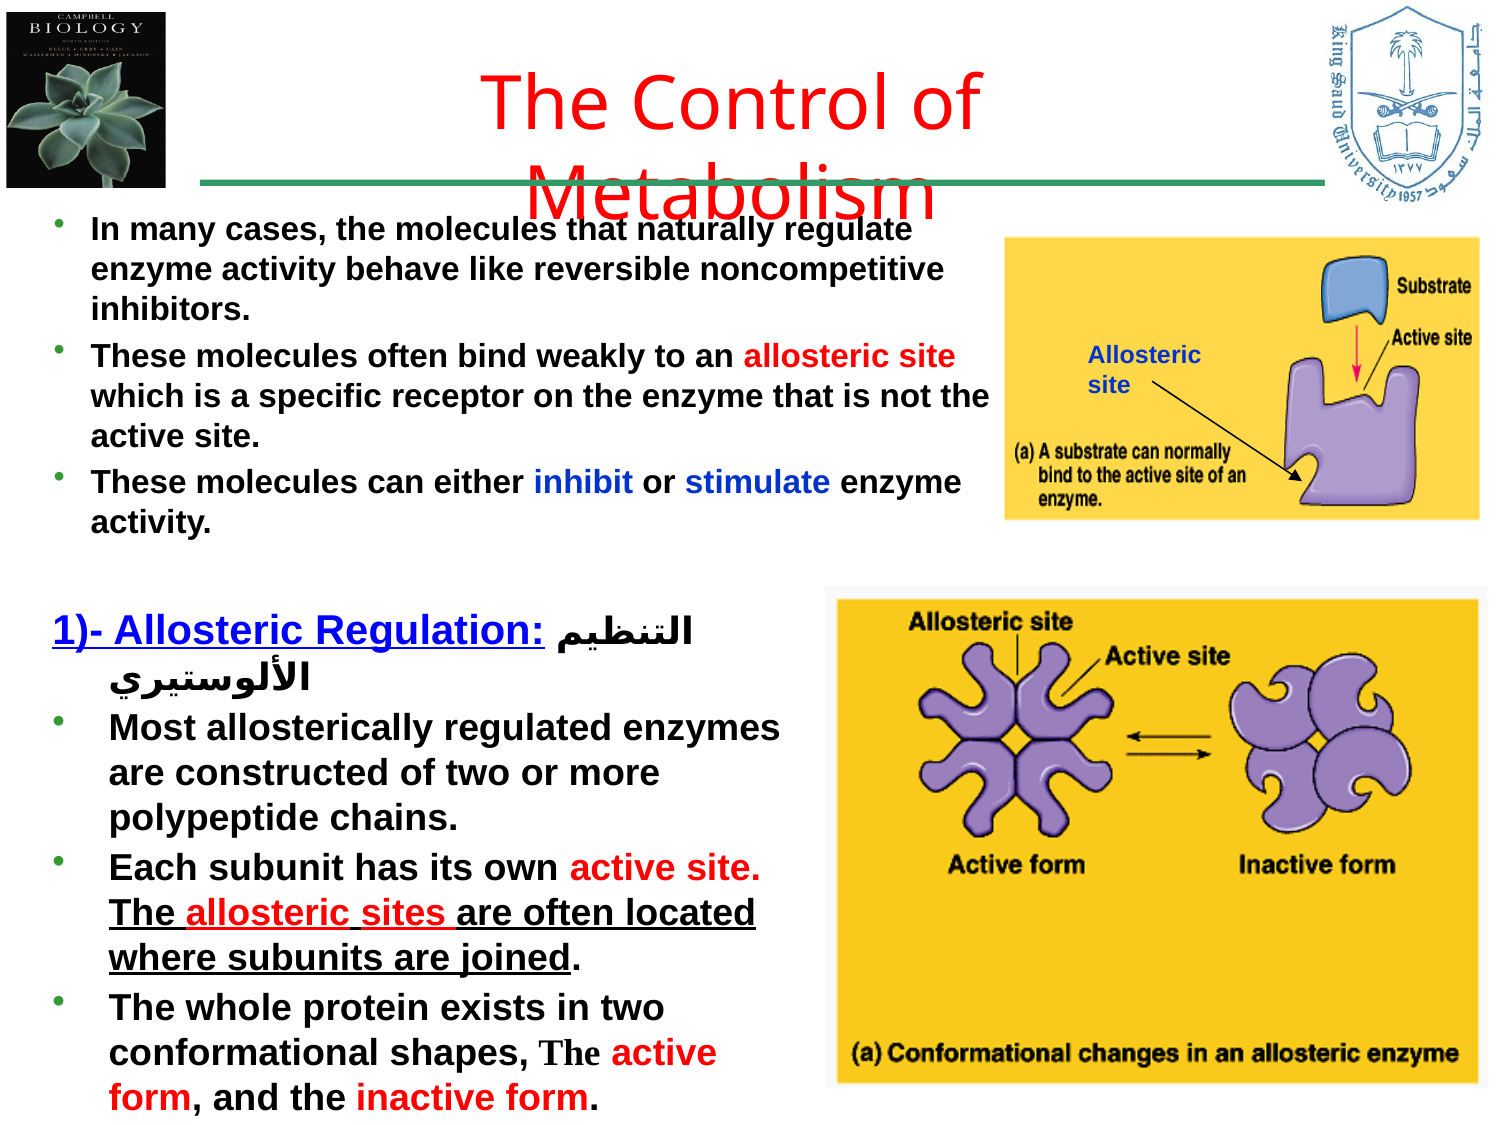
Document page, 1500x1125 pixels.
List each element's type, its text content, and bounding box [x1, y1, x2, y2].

text_box 1)- Allosteric Regulation: التنظيم الألوستيري Most allosterically regulated enzymes are constructed of two or more polypeptide chains. Each subunit has its own active site. The allosteric sites are often located where subunits are joined. The whole protein exists in two conformational shapes, The active form, and the inactive form. [37, 595, 825, 1125]
picture [824, 585, 1488, 1088]
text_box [999, 224, 1488, 526]
text_box The Control of Metabolism [312, 216, 1150, 243]
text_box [5, 0, 1488, 209]
list In many cases, the molecules that naturally regulate enzyme activity behave like reversible noncompetitive inhibitors. These molecules often bind weakly to an allosteric site which is a specific receptor on the enzyme that is not the active site. These molecules can either inhibit or stimulate enzyme activity. [37, 216, 1038, 595]
